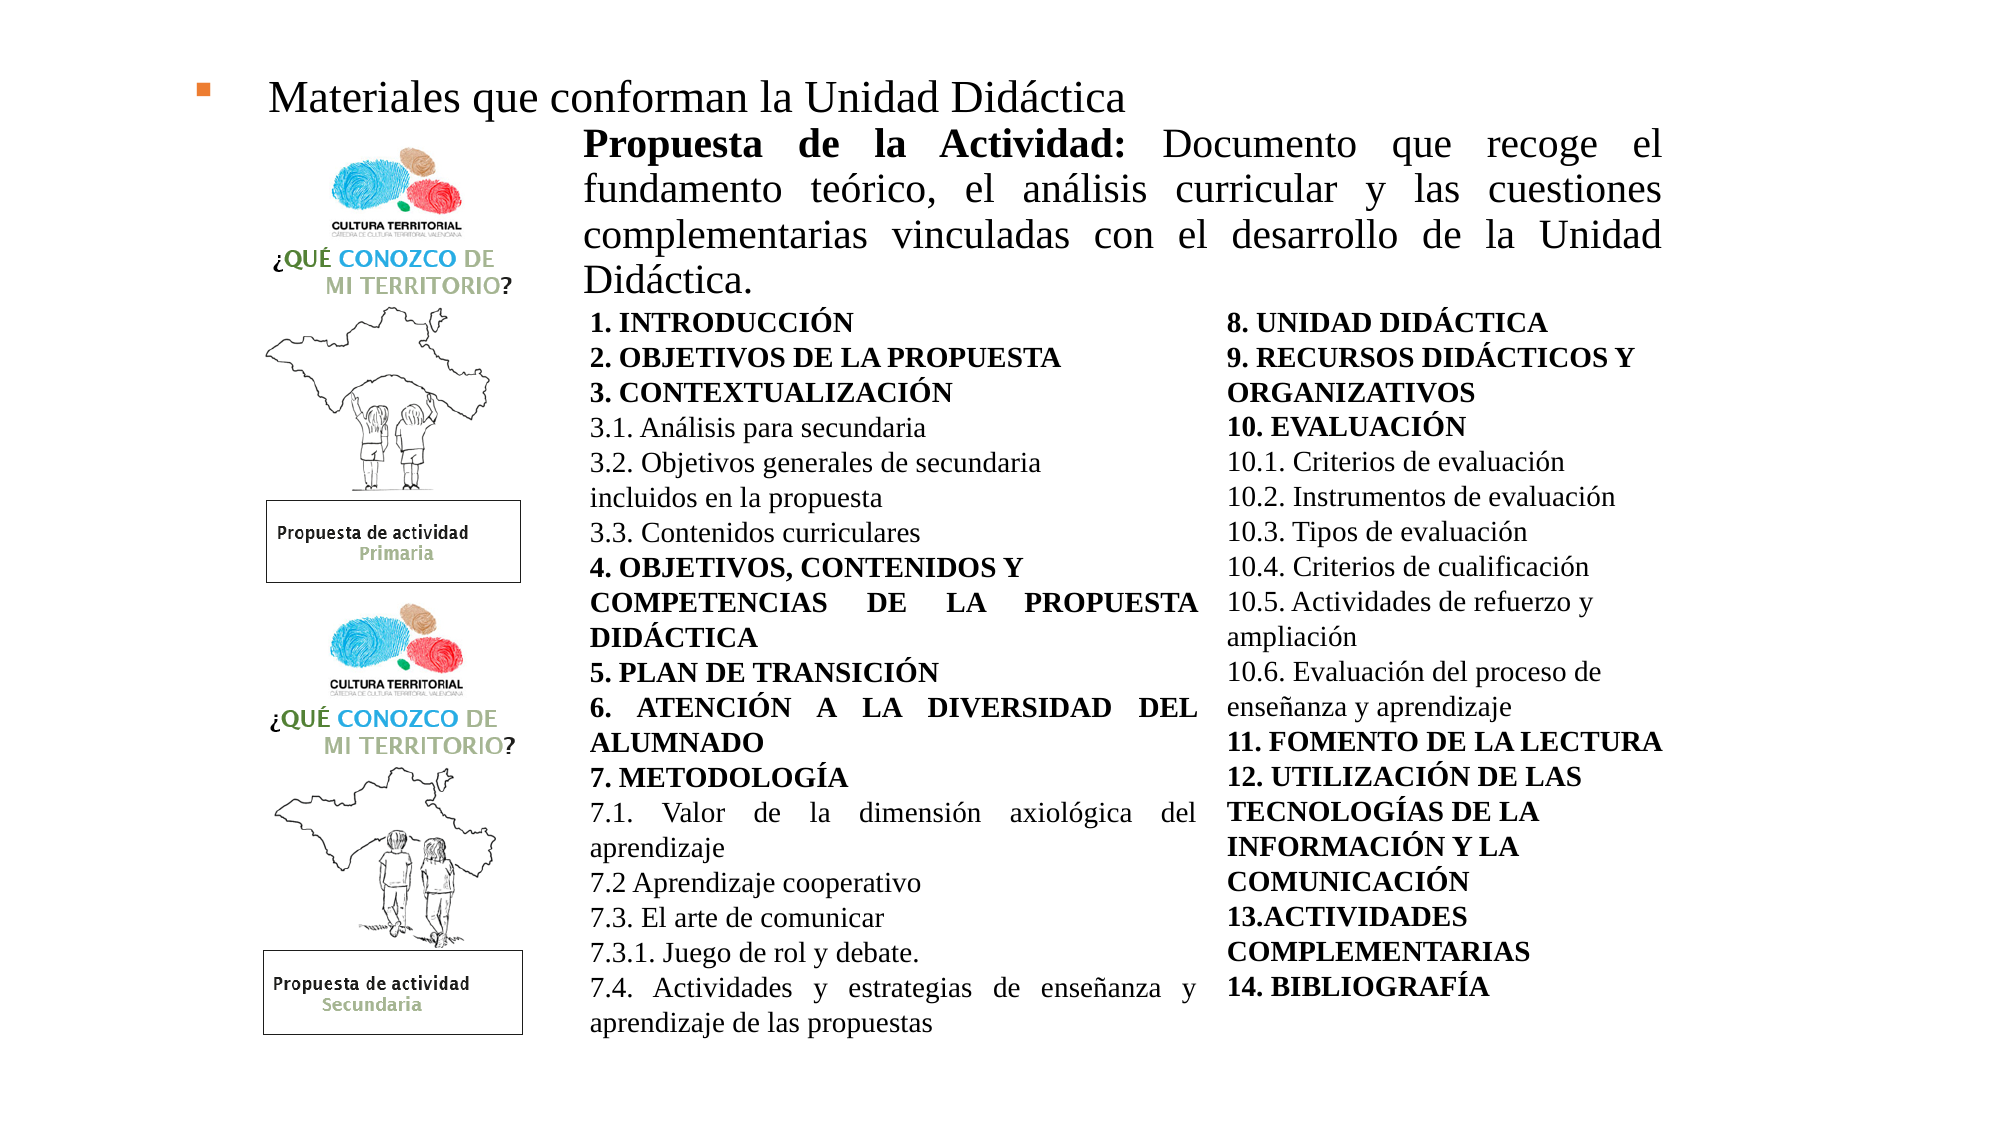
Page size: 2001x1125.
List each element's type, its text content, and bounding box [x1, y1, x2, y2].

picture [254, 594, 532, 1037]
text_box Materiales que conforman la Unidad Didáctica [178, 65, 1679, 182]
picture [253, 142, 525, 586]
text_box 8. UNIDAD DIDÁCTICA 9. RECURSOS DIDÁCTICOS Y ORGANIZATIVOS 10. EVALUACIÓN 10.1. Criterios de evaluación 10.2. Instrumentos de evaluación 10.3. Tipos de evaluación 10.4. Criterios de cualificación 10.5. Actividades de refuerzo y ampliación 10.6. Evaluación del proceso de enseñanza y aprendizaje 11. FOMENTO DE LA LECTURA 12. UTILIZACIÓN DE LAS TECNOLOGÍAS DE LA INFORMACIÓN Y LA COMUNICACIÓN 13.ACTIVIDADES COMPLEMENTARIAS 14. BIBLIOGRAFÍA [1212, 295, 1690, 1010]
text_box 1. INTRODUCCIÓN 2. OBJETIVOS DE LA PROPUESTA 3. CONTEXTUALIZACIÓN 3.1. Análisis para secundaria 3.2. Objetivos generales de secundaria incluidos en la propuesta 3.3. Contenidos curriculares 4. OBJETIVOS, CONTENIDOS Y COMPETENCIAS DE LA PROPUESTA DIDÁCTICA 5. PLAN DE TRANSICIÓN 6. ATENCIÓN A LA DIVERSIDAD DEL ALUMNADO 7. METODOLOGÍA 7.1. Valor de la dimensión axiológica del aprendizaje 7.2 Aprendizaje cooperativo 7.3. El arte de comunicar 7.3.1. Juego de rol y debate. 7.4. Actividades y estrategias de enseñanza y aprendizaje de las propuestas [574, 296, 1213, 1046]
text_box Propuesta de la Actividad: Documento que recoge el fundamento teórico, el análisis curricular y las cuestiones complementarias vinculadas con el desarrollo de la Unidad Didáctica. [568, 114, 1679, 319]
